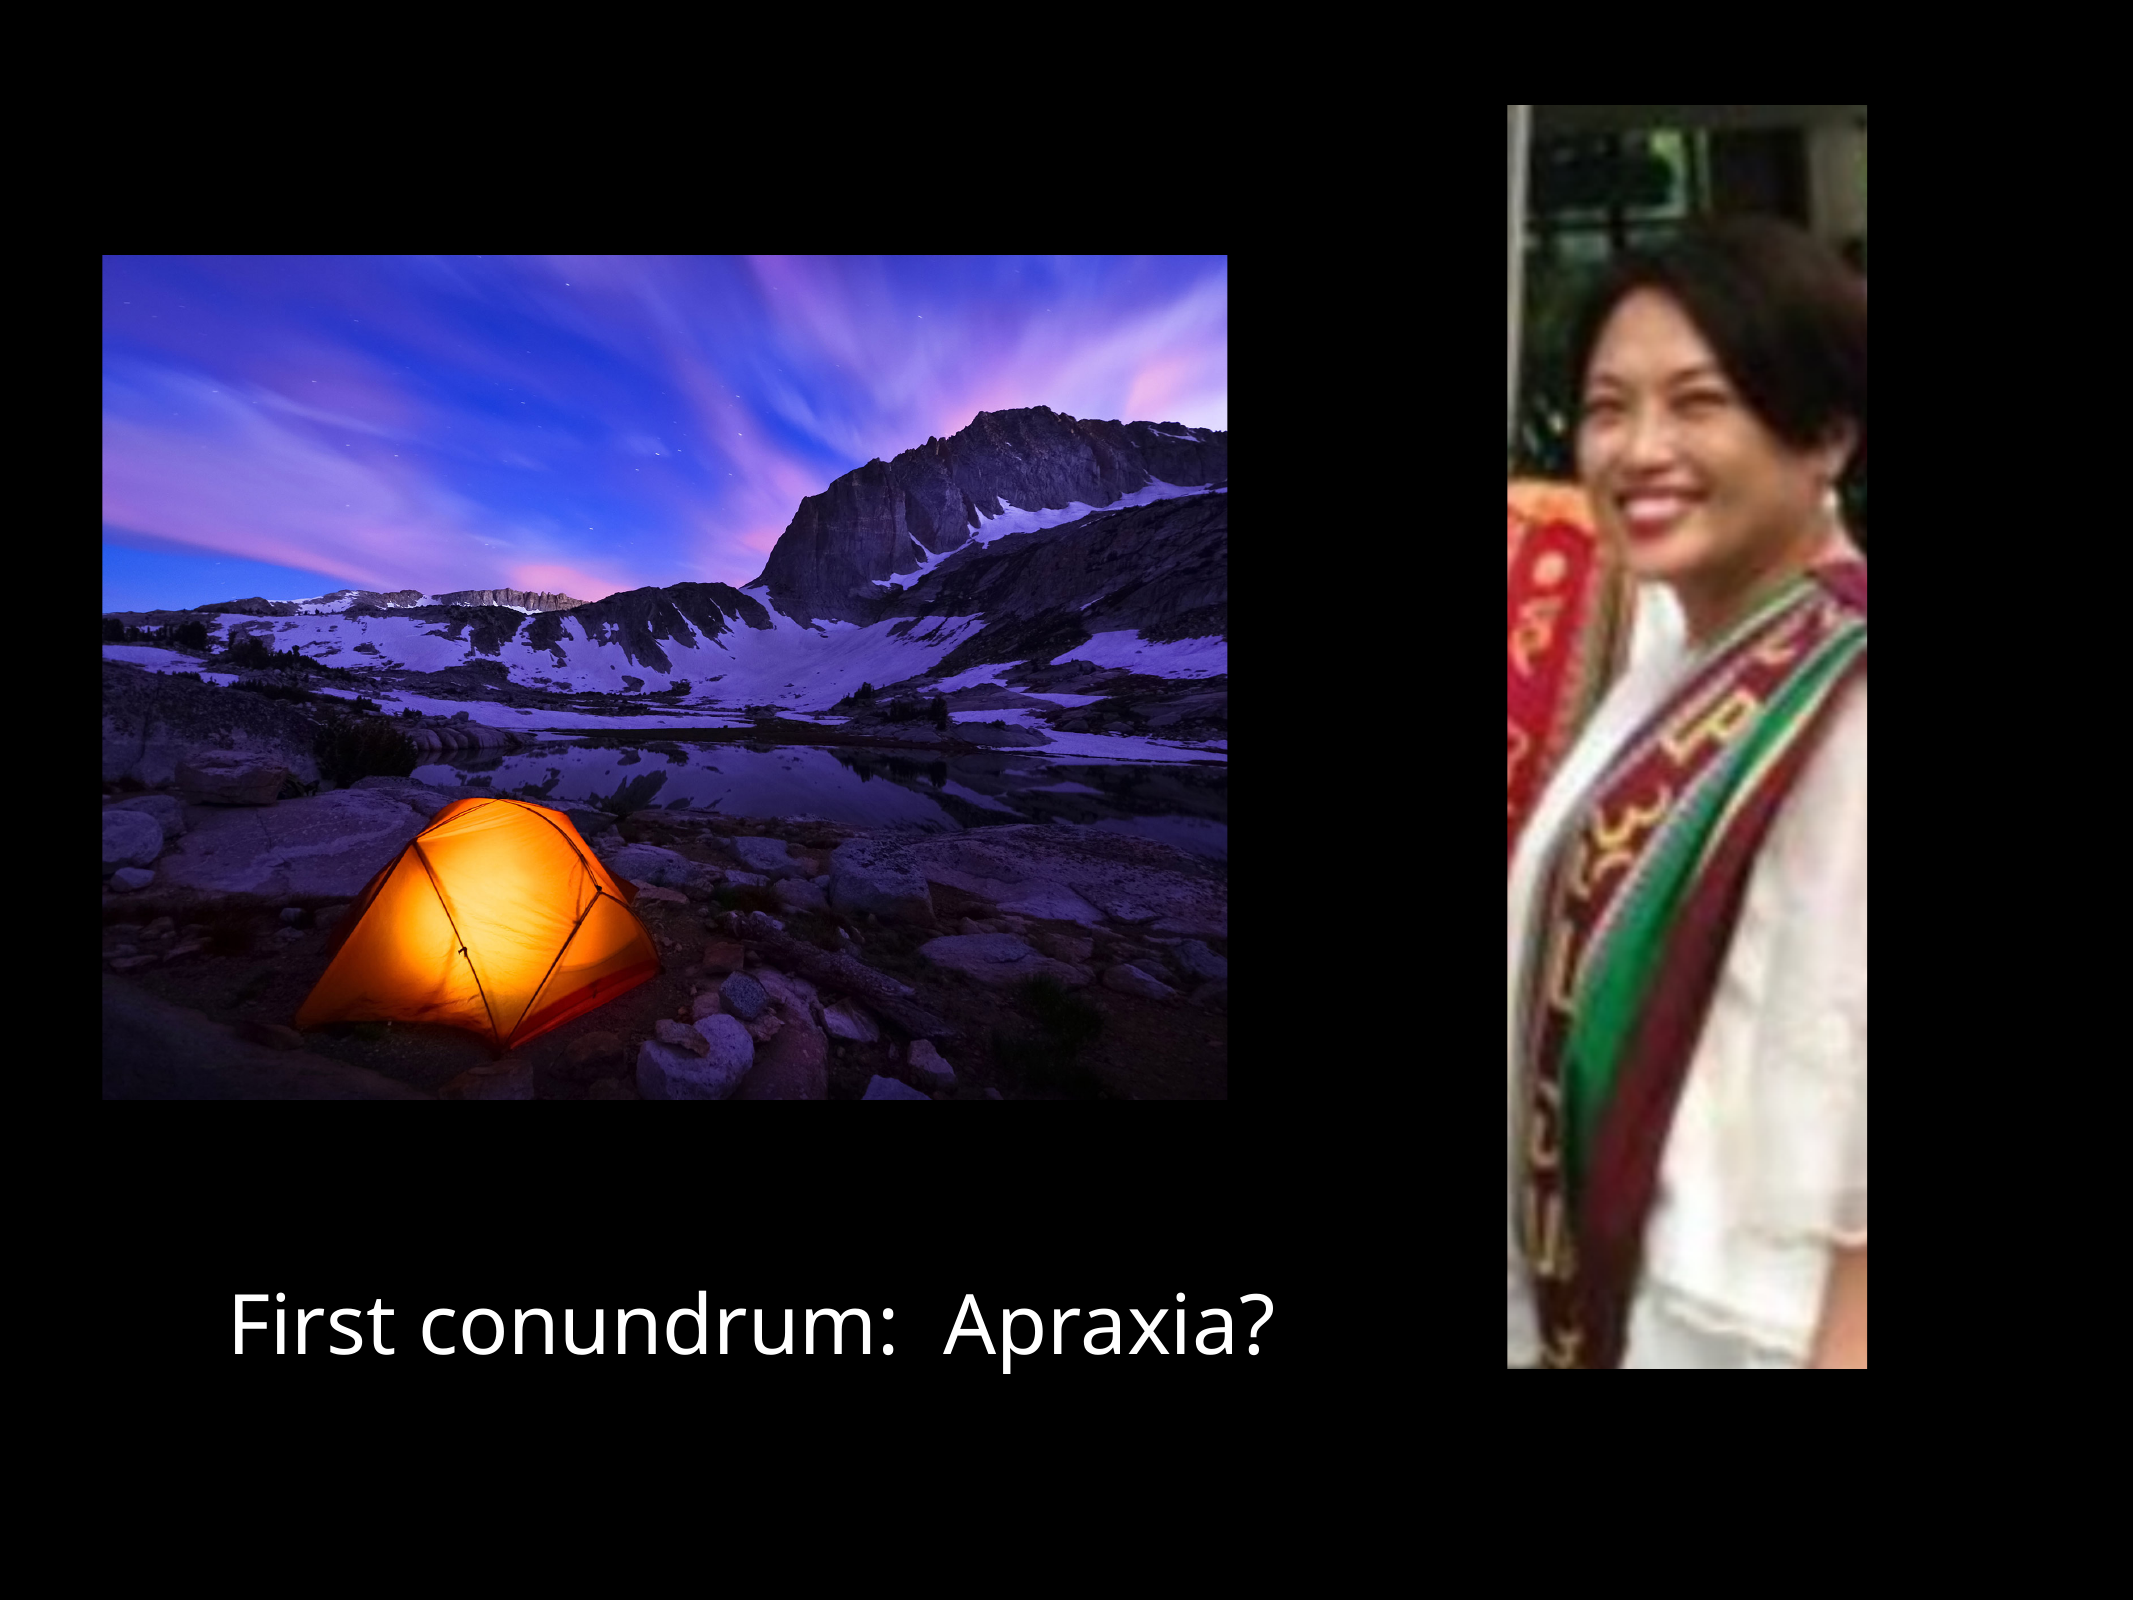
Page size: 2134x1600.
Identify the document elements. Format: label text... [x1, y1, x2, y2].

picture [1506, 104, 1868, 1369]
text_box First conundrum: Apraxia? [219, 1262, 1285, 1380]
picture [102, 255, 1228, 1100]
